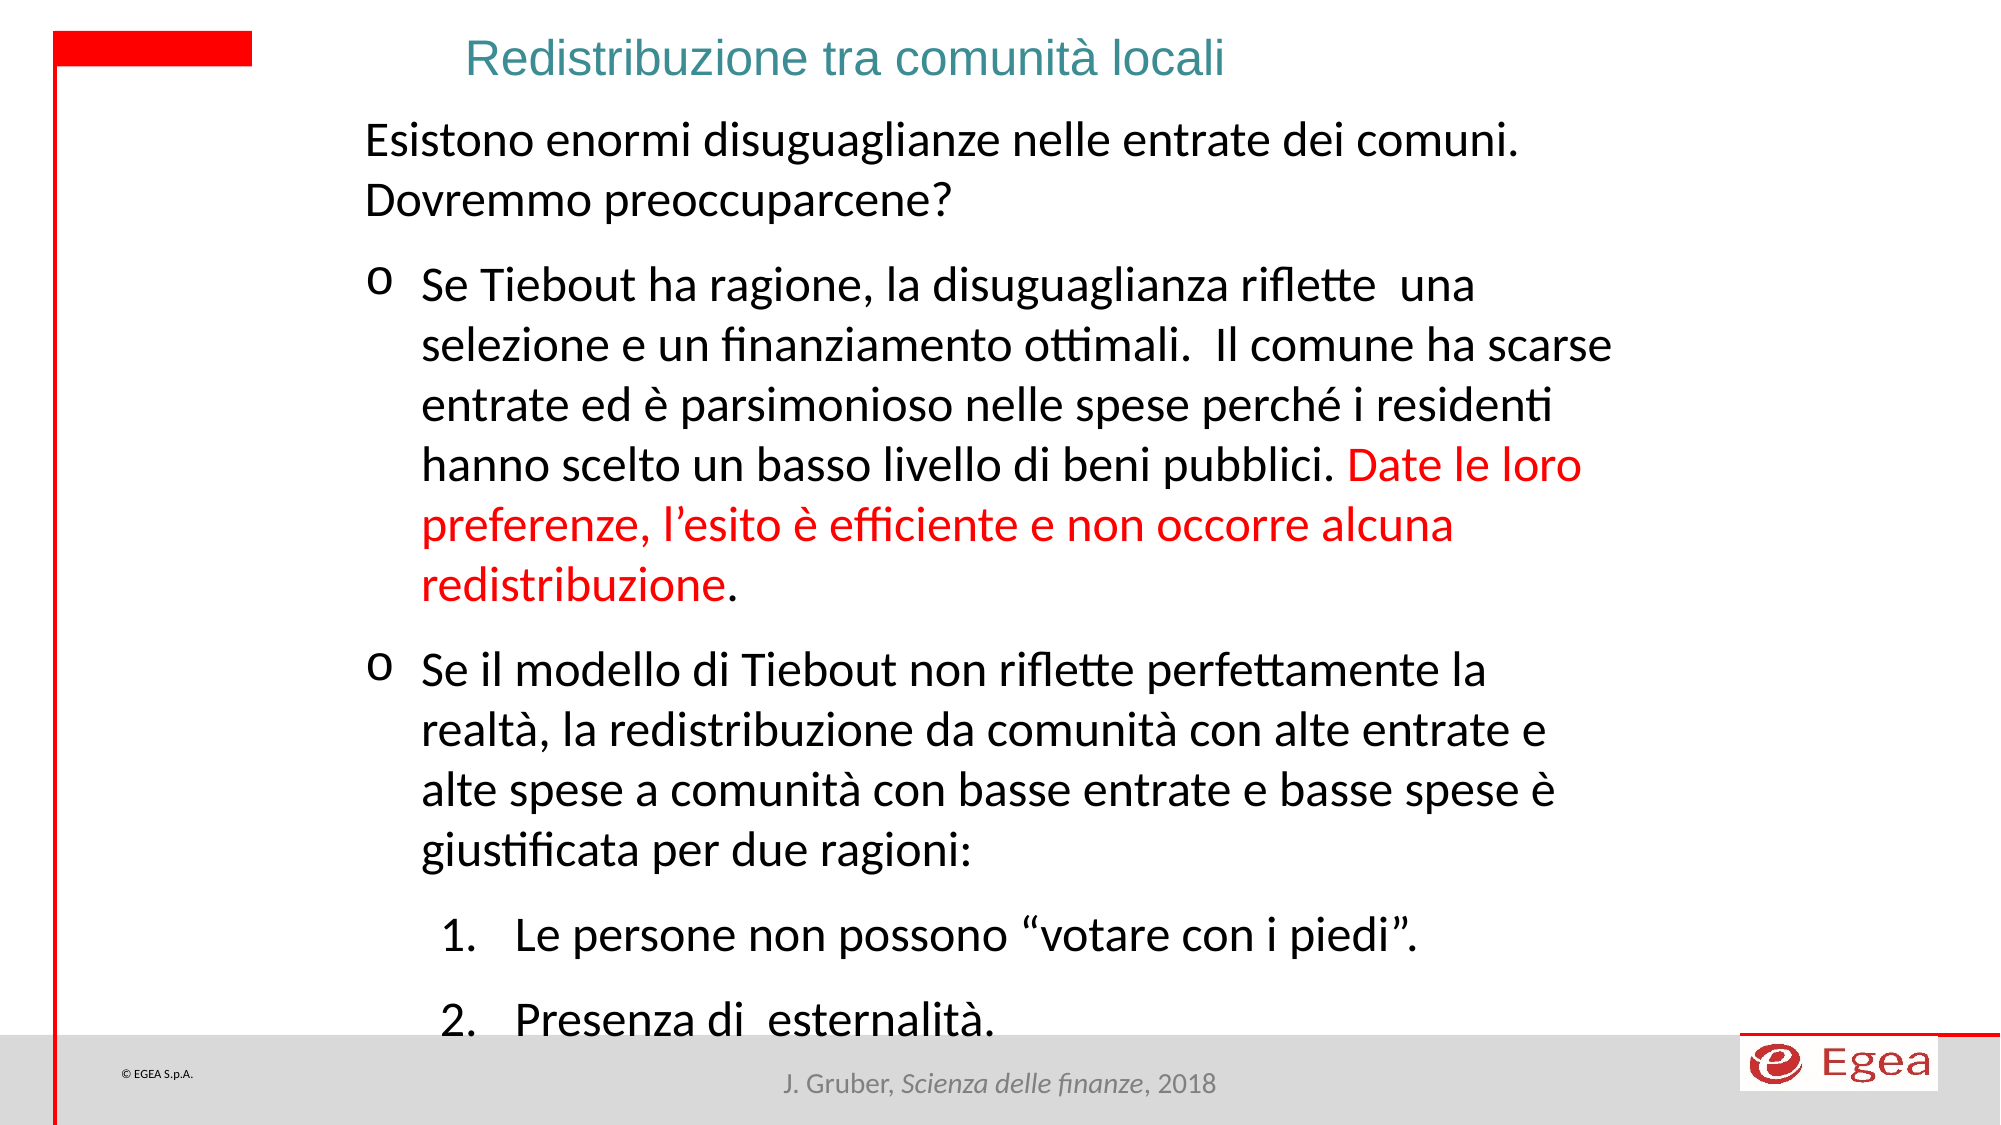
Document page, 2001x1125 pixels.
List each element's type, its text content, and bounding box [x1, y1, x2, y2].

text_box Redistribuzione tra comunità locali [449, 18, 1650, 100]
text_box Esistono enormi disuguaglianze nelle entrate dei comuni. Dovremmo preoccuparcene? Se Tiebout ha ragione, la disuguaglianza riflette una selezione e un finanziamento ottimali. Il comune ha scarse entrate ed è parsimonioso nelle spese perché i residenti hanno scelto un basso livello di beni pubblici. Date le loro preferenze, l’esito è efficiente e non occorre alcuna redistribuzione. Se il modello di Tiebout non riflette perfettamente la realtà, la redistribuzione da comunità con alte entrate e alte spese a comunità con basse entrate e basse spese è giustificata per due ragioni: Le persone non possono “votare con i piedi”. Presenza di esternalità. [349, 99, 1638, 825]
picture [1740, 1036, 1938, 1091]
